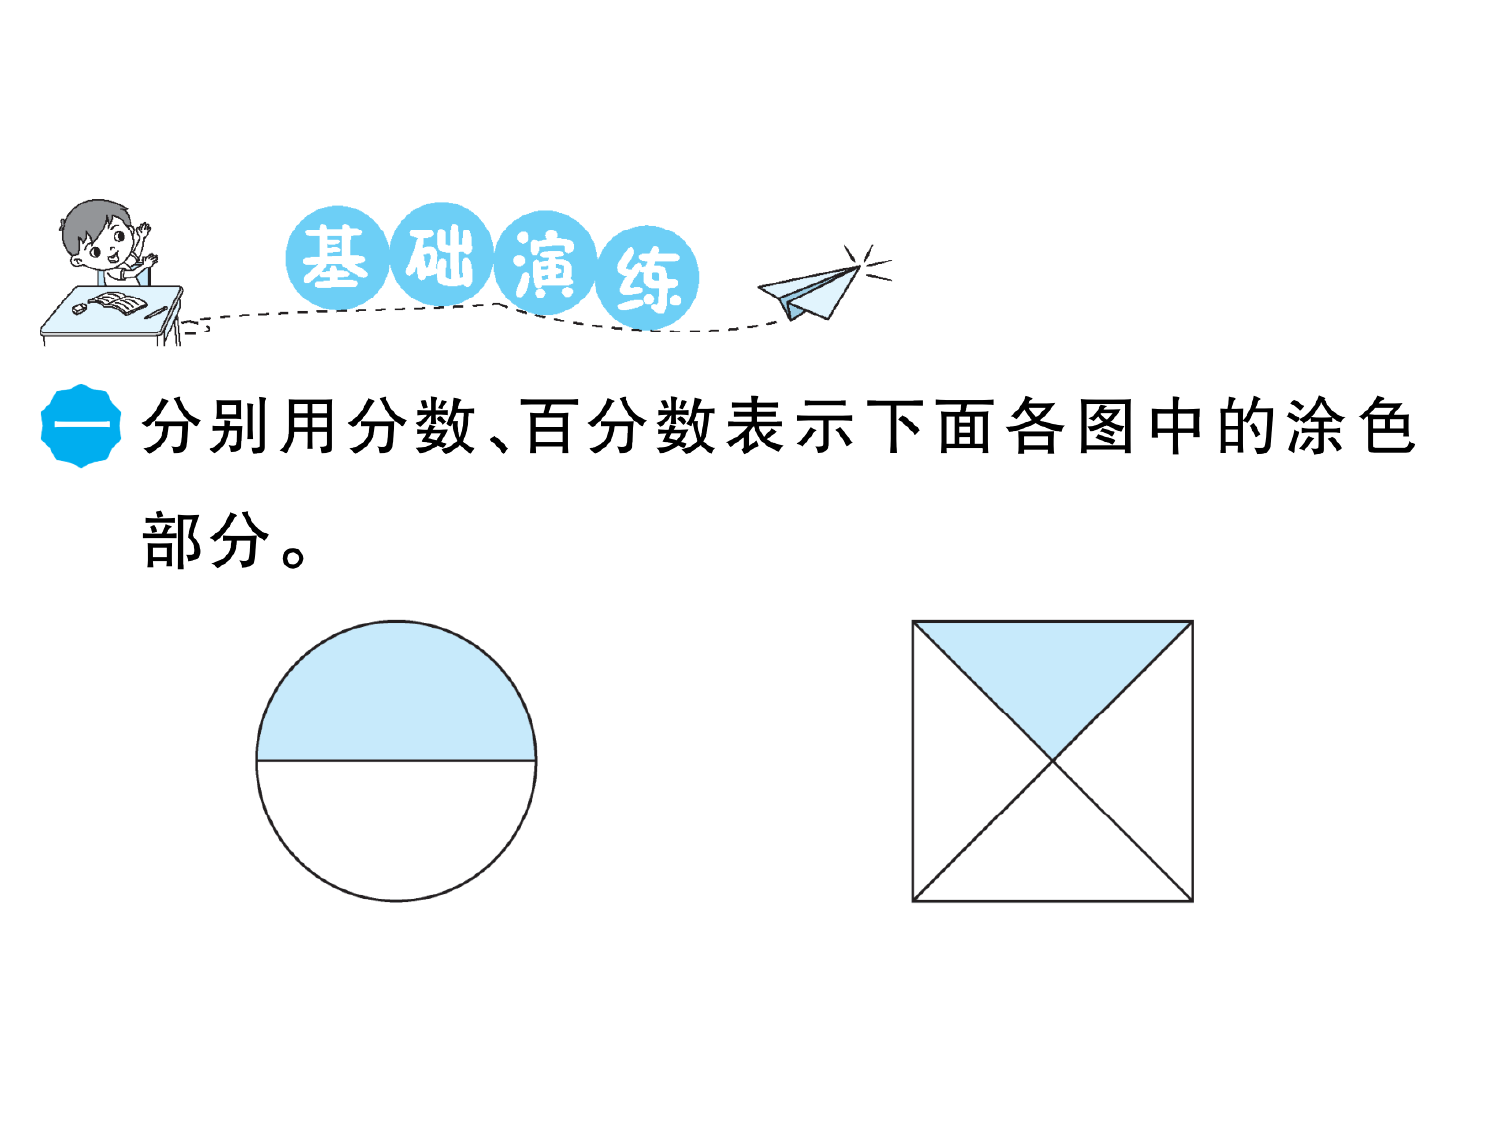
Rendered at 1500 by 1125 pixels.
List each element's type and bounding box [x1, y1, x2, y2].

picture [35, 177, 1453, 926]
